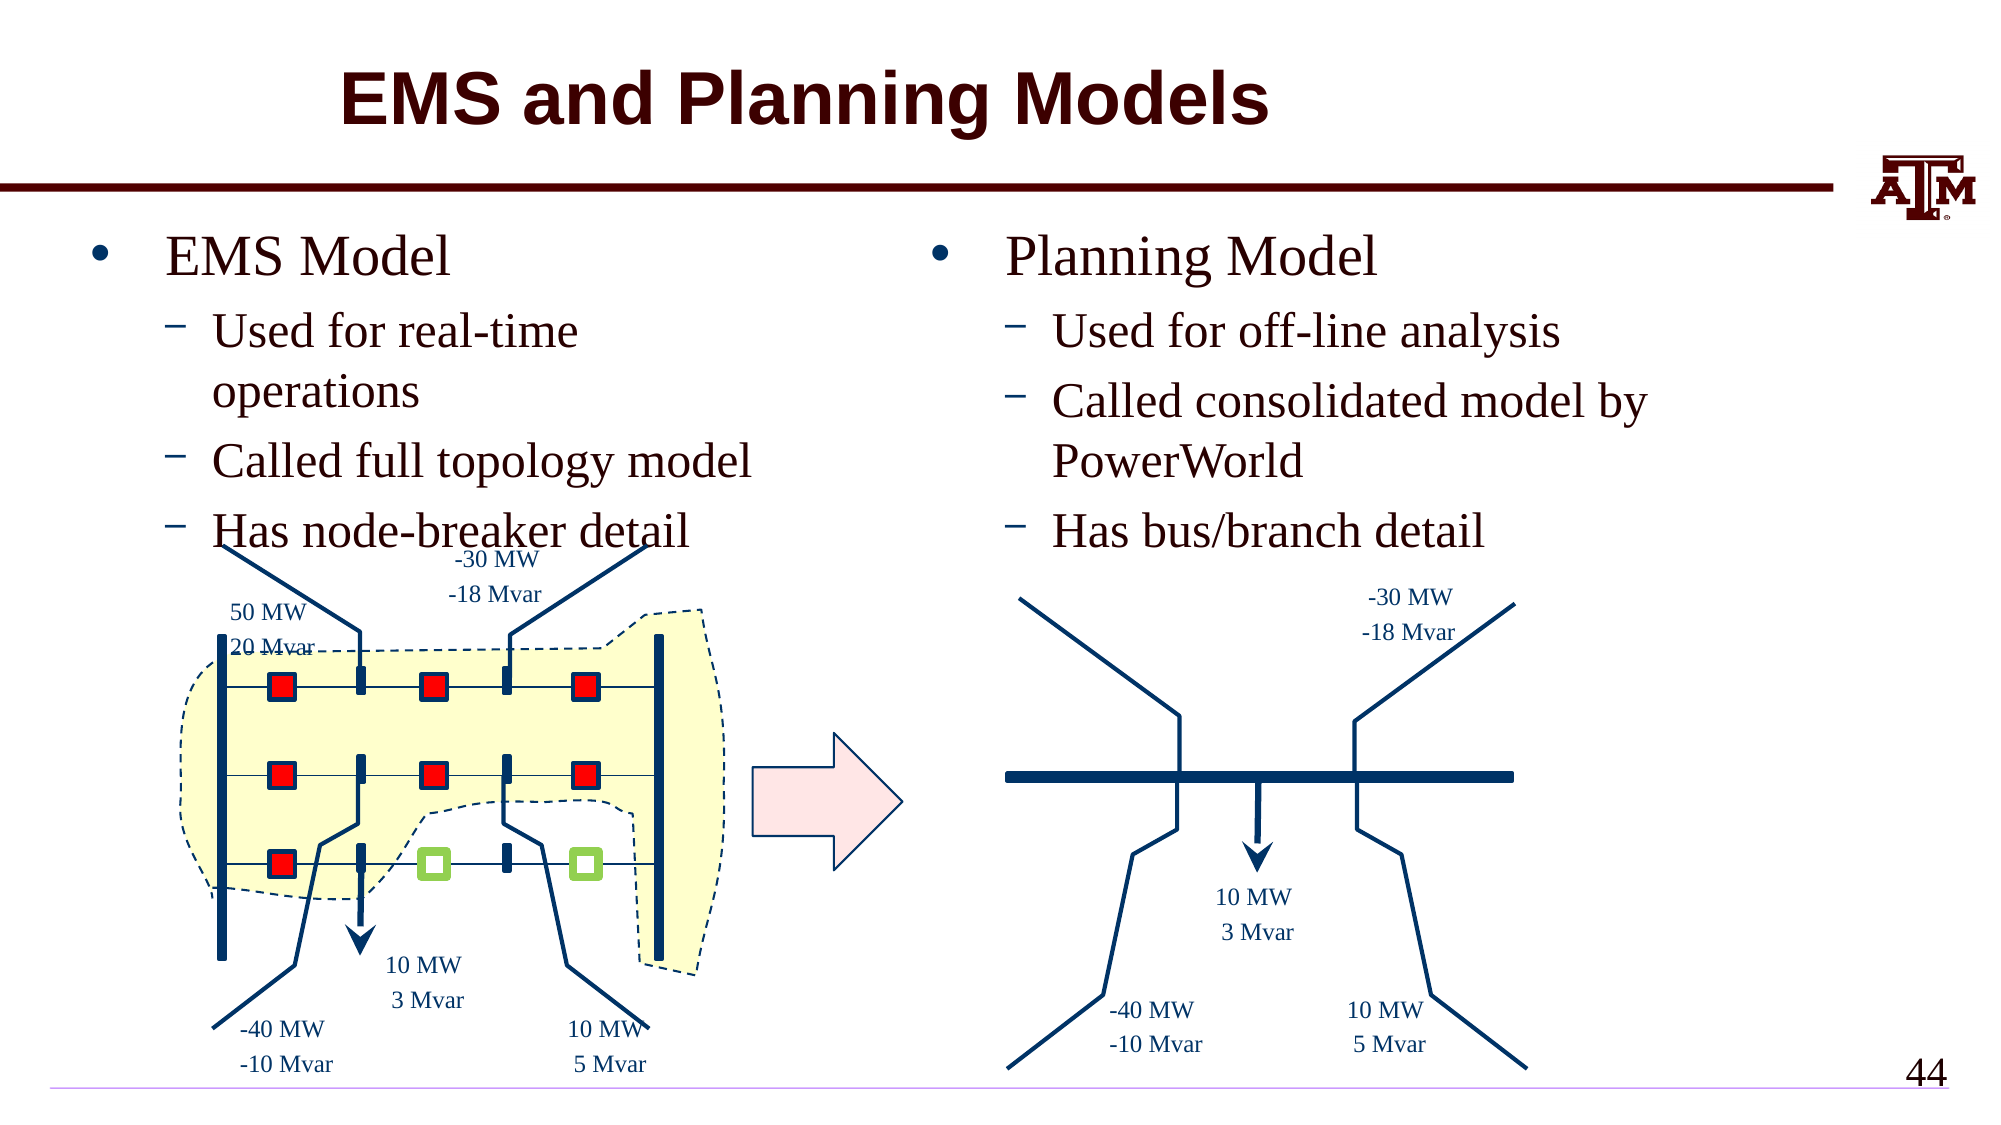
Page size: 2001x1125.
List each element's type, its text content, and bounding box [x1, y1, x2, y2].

list EMS Model Used for real-time operations Called full topology model Has node-breaker detail [74, 209, 816, 823]
title EMS and Planning Models [324, 12, 1638, 189]
text_box 43 [1649, 1037, 1963, 1113]
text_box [164, 535, 903, 1071]
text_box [1006, 572, 1528, 1070]
picture [1856, 137, 1990, 238]
list Planning Model Used for off-line analysis Called consolidated model by PowerWorld Has bus/branch detail [914, 209, 1668, 571]
